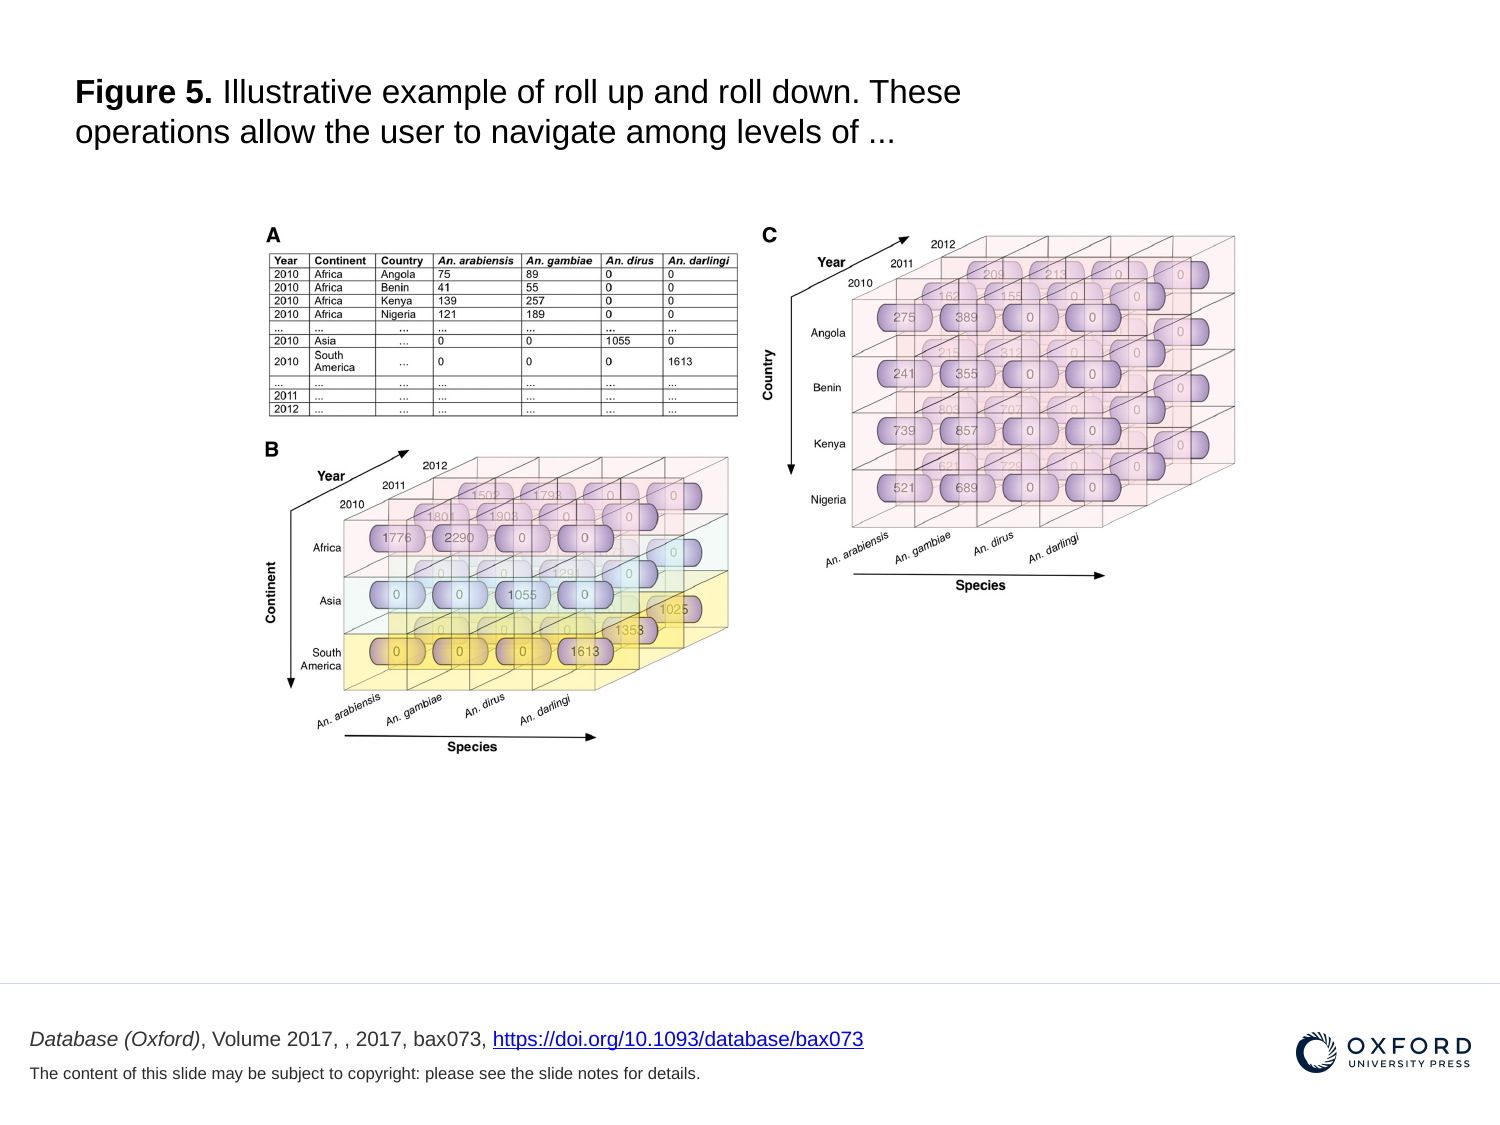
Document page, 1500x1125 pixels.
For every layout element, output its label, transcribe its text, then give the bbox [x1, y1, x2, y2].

picture [1296, 1032, 1471, 1073]
footer Database (Oxford), Volume 2017, , 2017, bax073, https://doi.org/10.1093/database/bax073 The content of this slide may be subject to copyright: please see the slide notes for details. [0, 983, 1260, 1125]
title Figure 5. Illustrative example of roll up and roll down. These operations allow the user to navigate among levels of ... [75, 69, 1078, 171]
picture [262, 224, 1238, 757]
